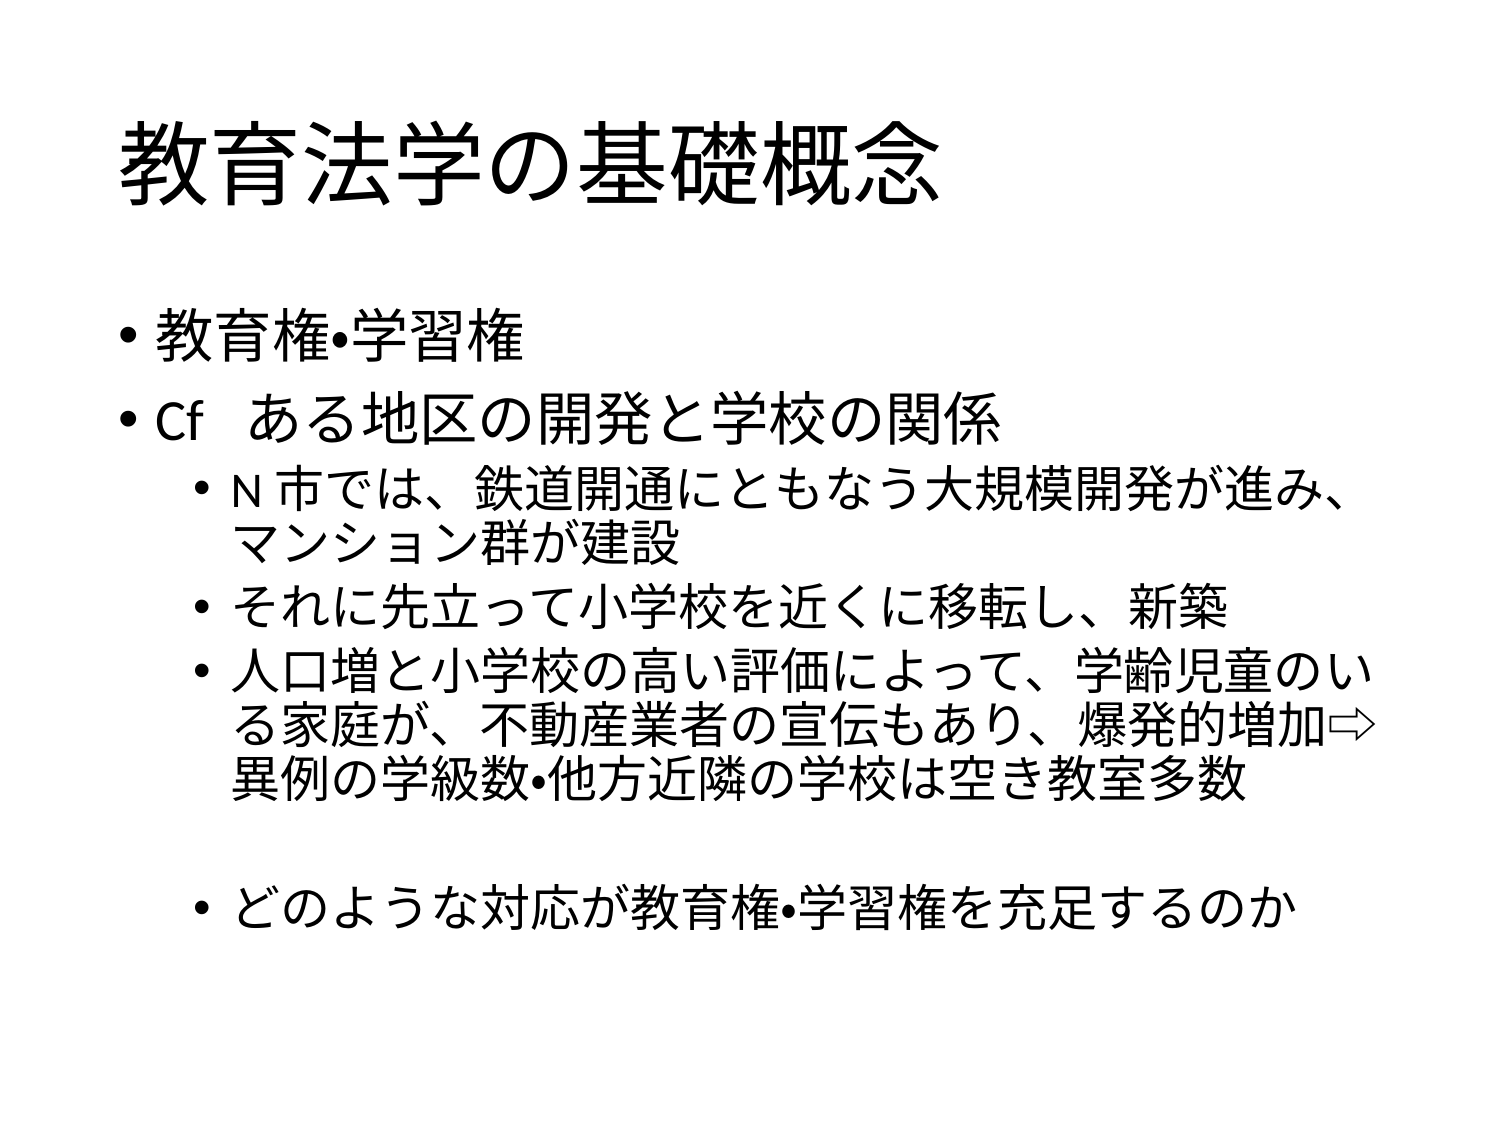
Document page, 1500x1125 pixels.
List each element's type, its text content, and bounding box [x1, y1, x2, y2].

list 教育権・学習権 Cf ある地区の開発と学校の関係 N市では、鉄道開通にともなう大規模開発が進み、マンション群が建設 それに先立って小学校を近くに移転し、新築 人口増と小学校の高い評価によって、学齢児童のいる家庭が、不動産業者の宣伝もあり、爆発的増加⇨異例の学級数・他方近隣の学校は空き教室多数 どのような対応が教育権・学習権を充足するのか [103, 299, 1397, 1014]
title 教育法学の基礎概念 [103, 59, 1397, 278]
